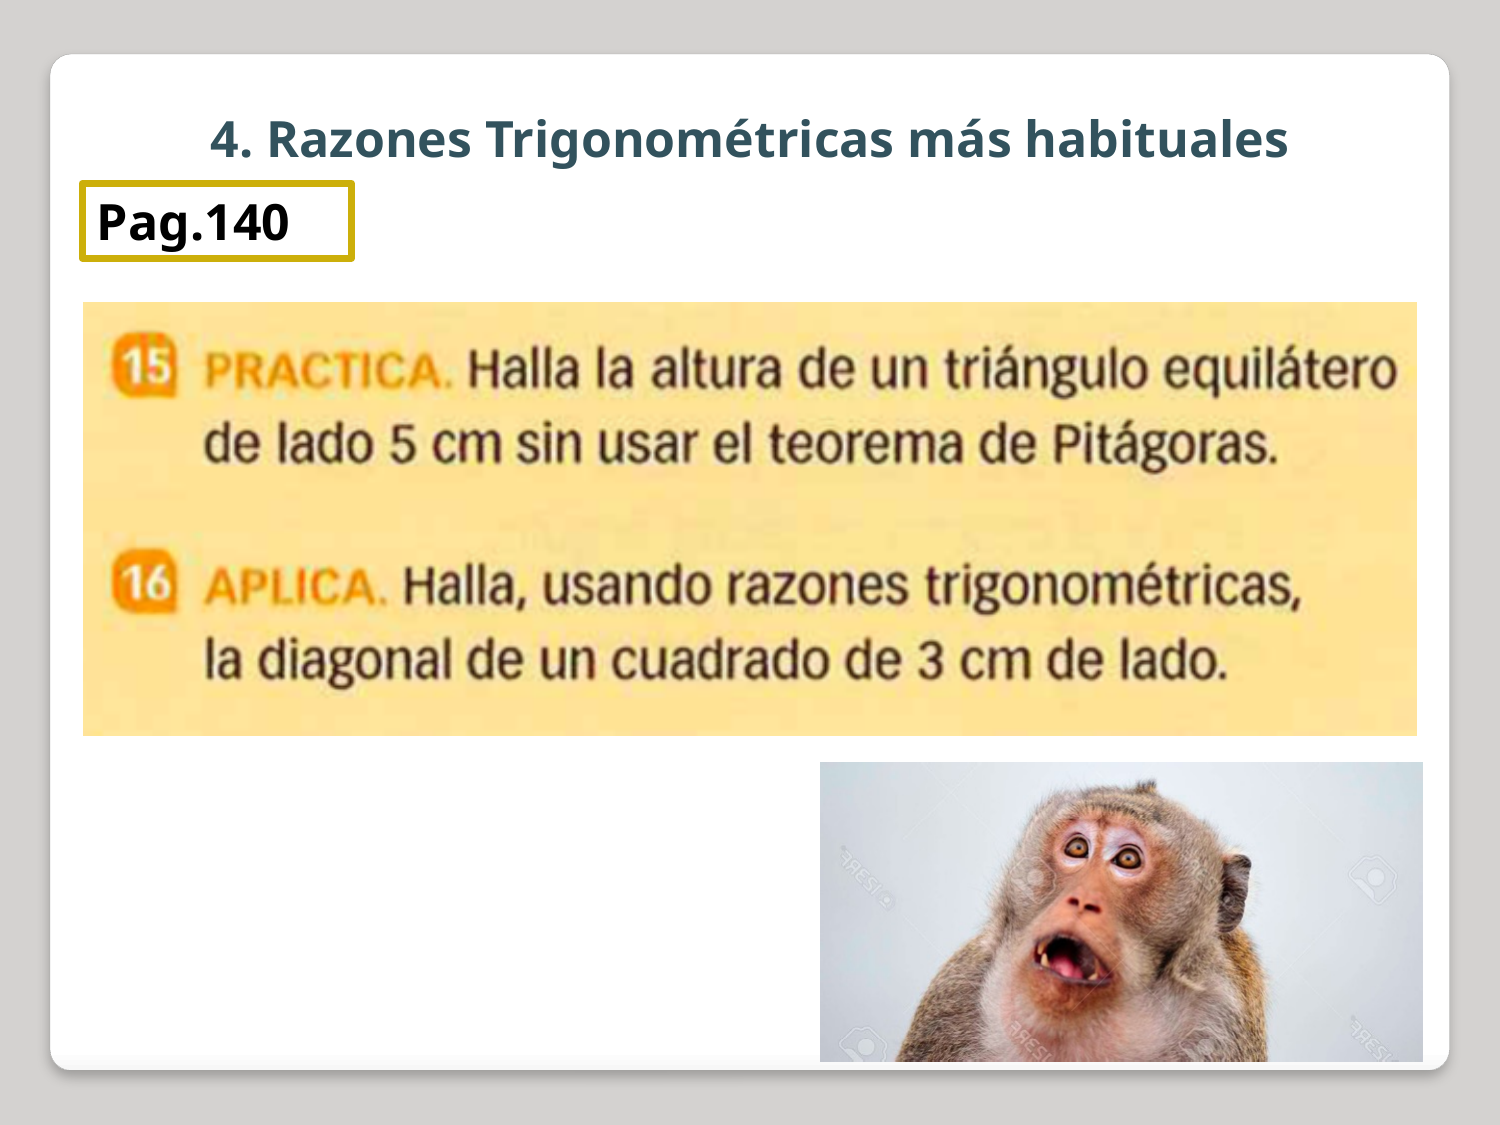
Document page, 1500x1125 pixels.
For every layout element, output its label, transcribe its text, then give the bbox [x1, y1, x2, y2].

picture [83, 302, 1417, 737]
picture [820, 762, 1423, 1062]
text_box Pag.140 [79, 180, 355, 262]
text_box 4. Razones Trigonométricas más habituales [58, 99, 1442, 175]
